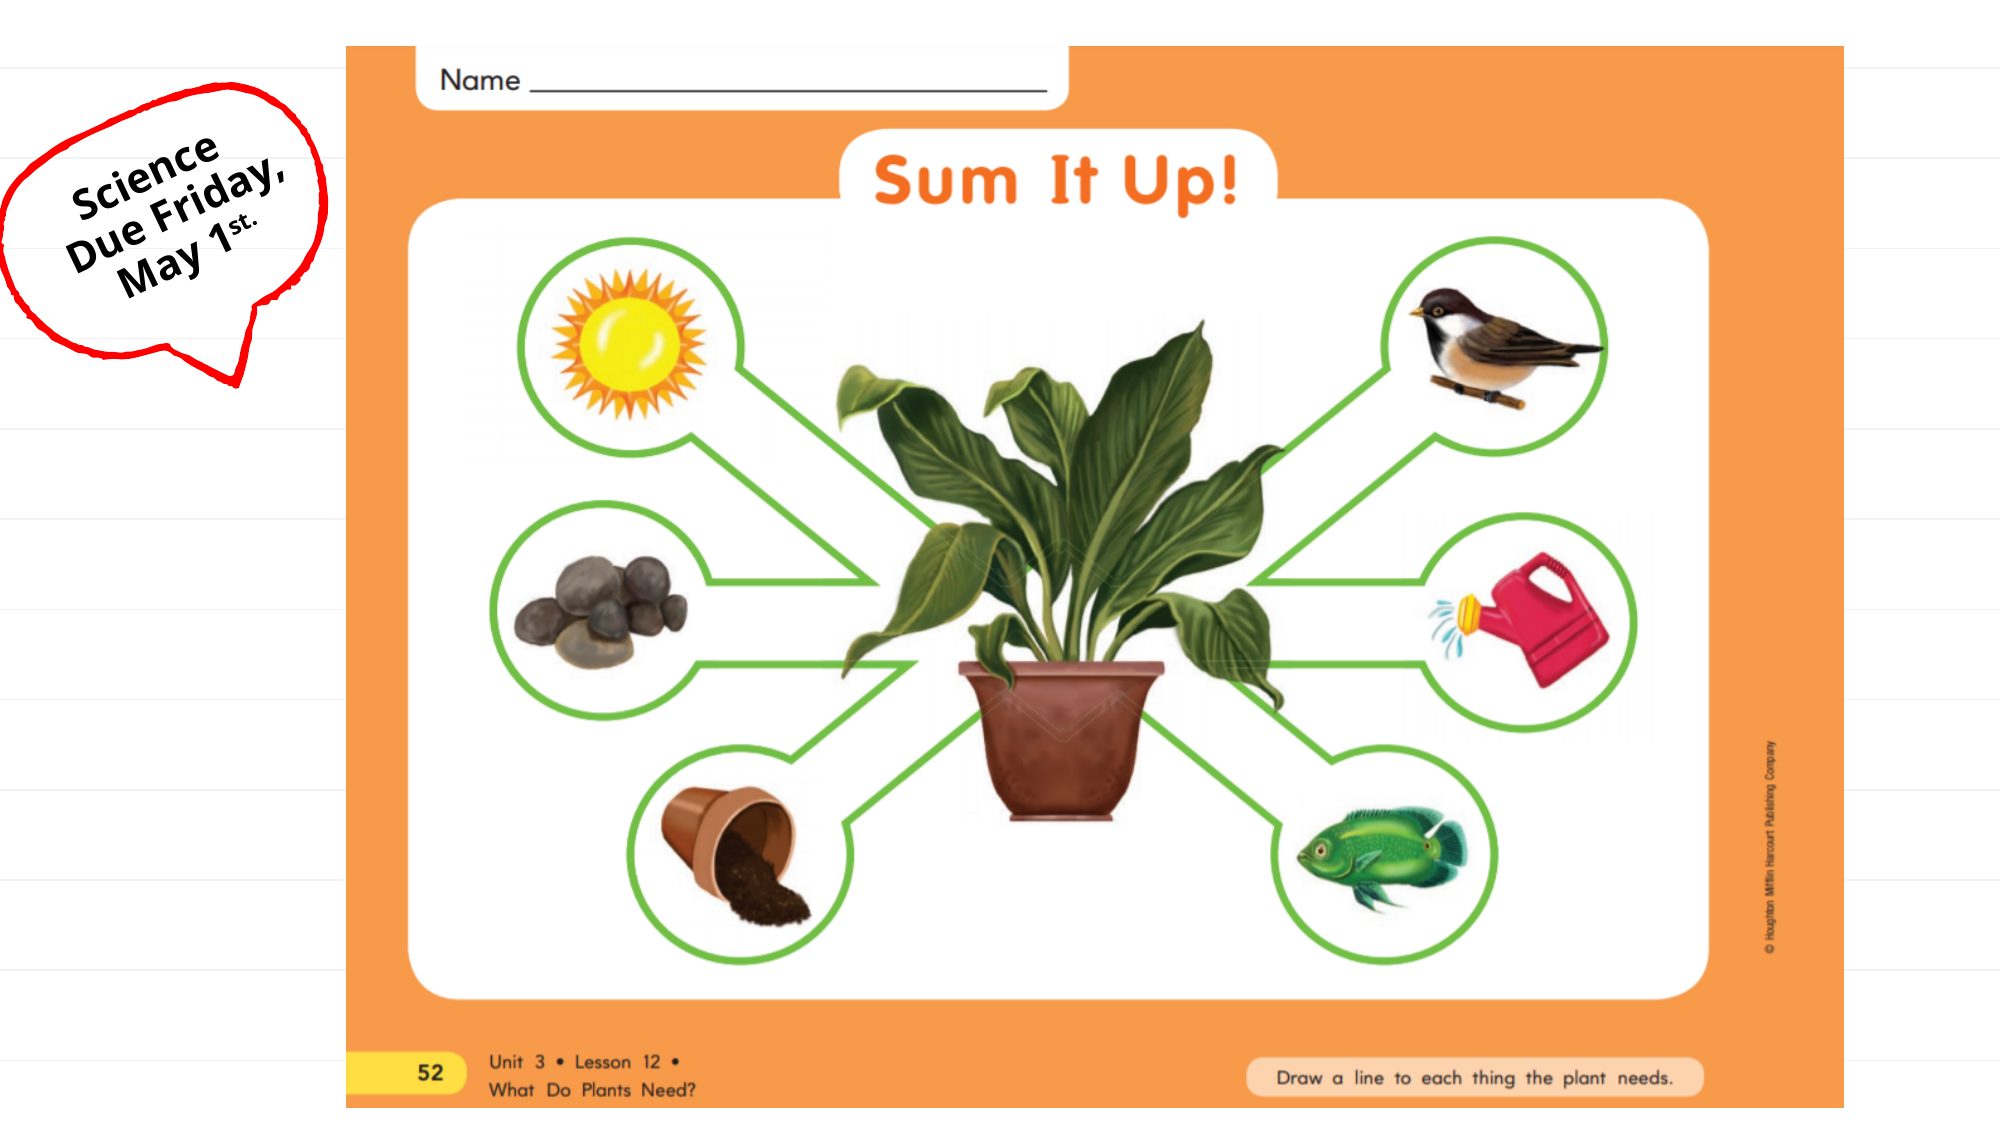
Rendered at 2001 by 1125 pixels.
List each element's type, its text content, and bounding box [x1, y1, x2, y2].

text_box [0, 81, 260, 212]
picture [346, 46, 1844, 1108]
text_box [0, 168, 329, 389]
text_box Science Due Friday, May 1st. [0, 78, 326, 305]
